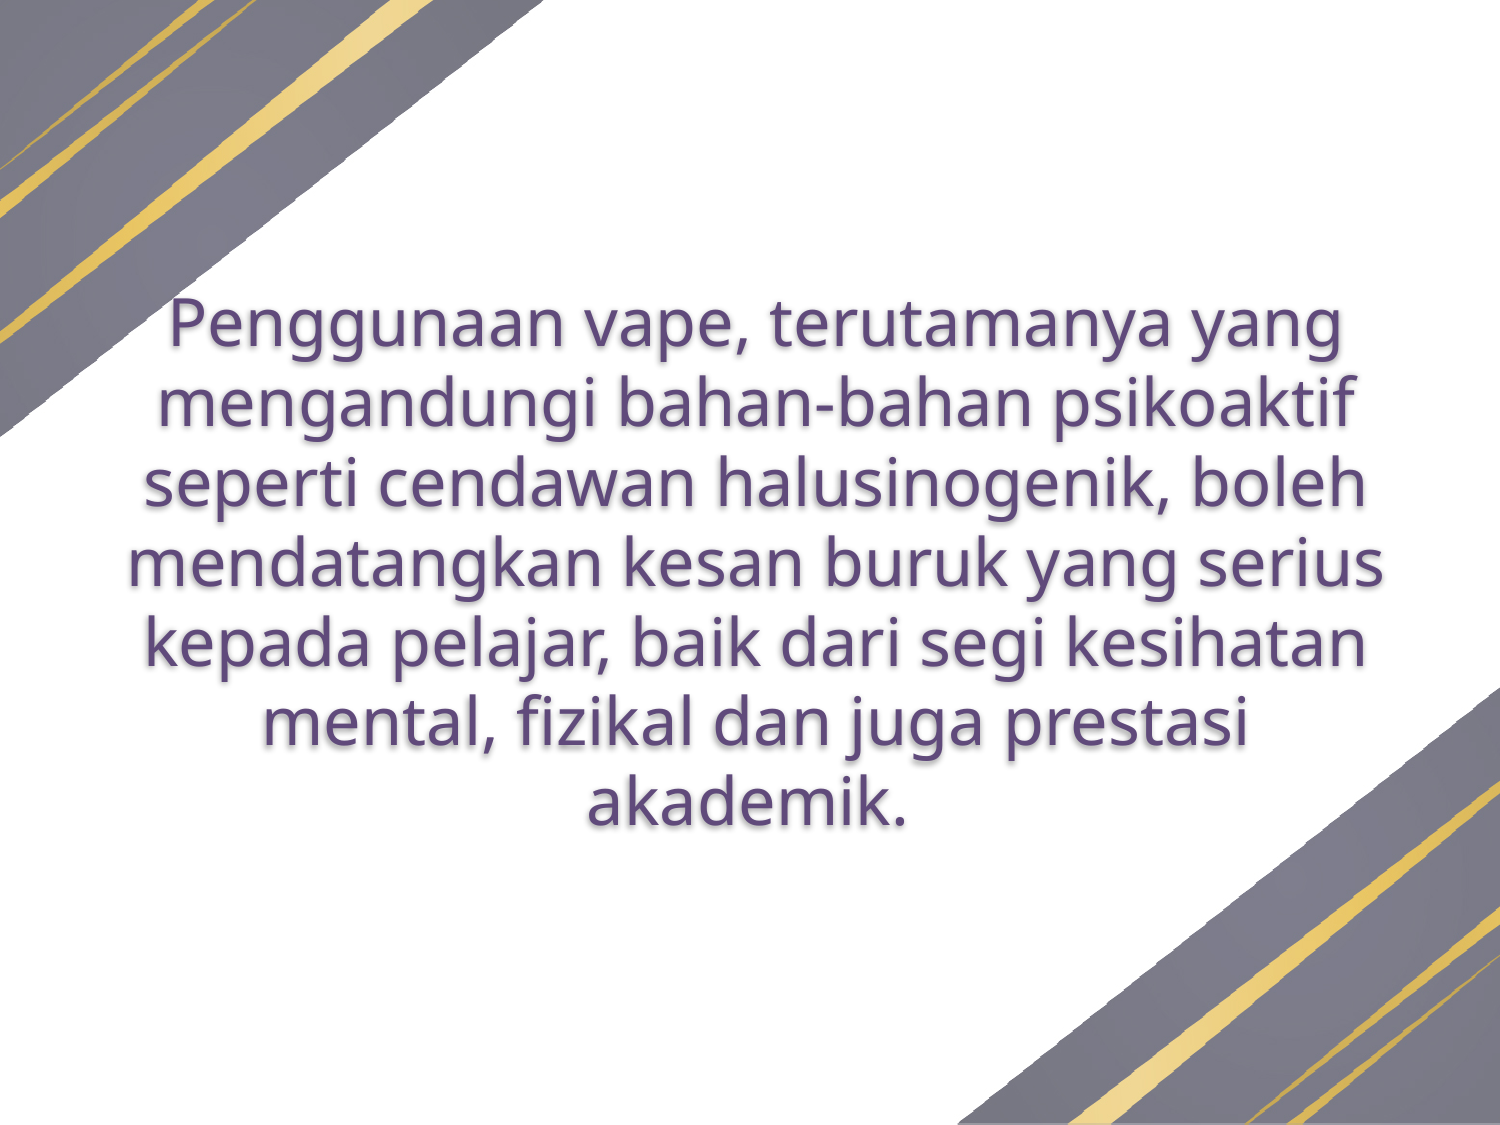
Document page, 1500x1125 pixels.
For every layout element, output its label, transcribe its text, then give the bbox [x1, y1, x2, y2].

picture [0, 0, 1500, 1125]
text_box Penggunaan vape, terutamanya yang mengandungi bahan-bahan psikoaktif seperti cendawan halusinogenik, boleh mendatangkan kesan buruk yang serius kepada pelajar, baik dari segi kesihatan mental, fizikal dan juga prestasi akademik. [46, 24, 1467, 1095]
